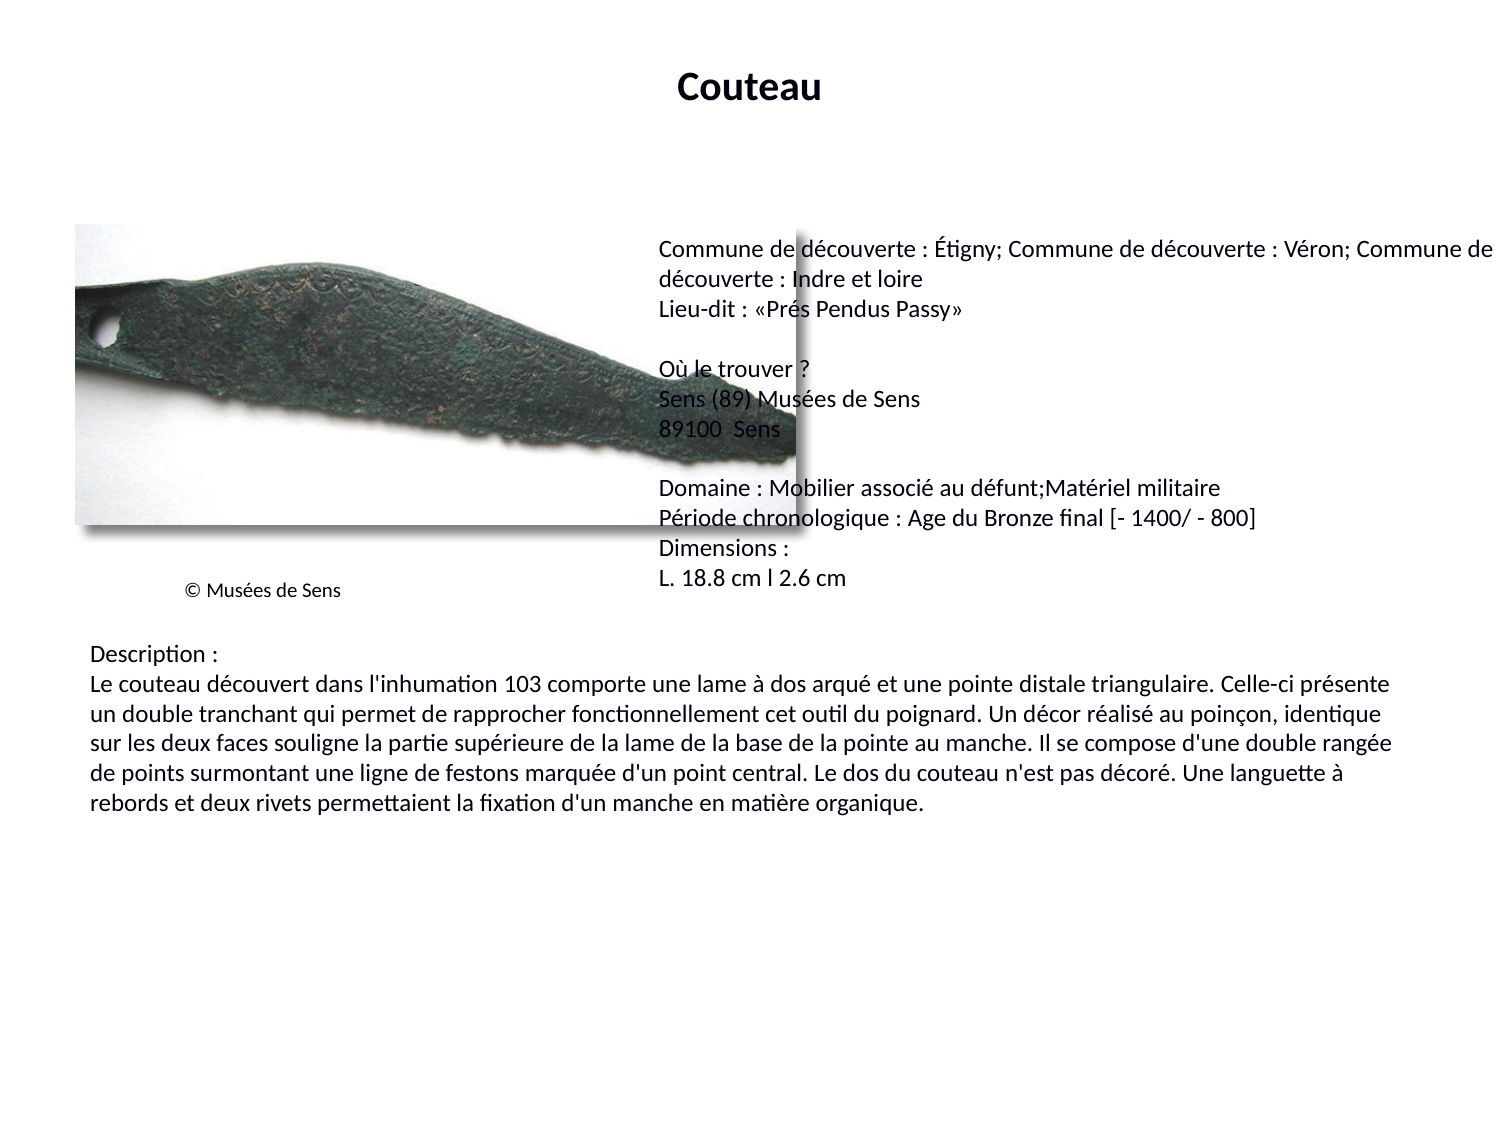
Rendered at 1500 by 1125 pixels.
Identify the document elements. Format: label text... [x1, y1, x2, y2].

text_box Commune de découverte : Étigny; Commune de découverte : Véron; Commune de découverte : Indre et loire Lieu-dit : «Prés Pendus Passy» Où le trouver ? Sens (89) Musées de Sens 89100 Sens Domaine : Mobilier associé au défunt;Matériel militaire Période chronologique : Age du Bronze final [- 1400/ - 800] Dimensions : L. 18.8 cm l 2.6 cm [643, 224, 1500, 600]
text_box Couteau [374, 51, 1125, 117]
text_box Description : Le couteau découvert dans l'inhumation 103 comporte une lame à dos arqué et une pointe distale triangulaire. Celle-ci présente un double tranchant qui permet de rapprocher fonctionnellement cet outil du poignard. Un décor réalisé au poinçon, identique sur les deux faces souligne la partie supérieure de la lame de la base de la pointe au manche. Il se compose d'une double rangée de points surmontant une ligne de festons marquée d'un point central. Le dos du couteau n'est pas décoré. Une languette à rebords et deux rivets permettaient la fixation d'un manche en matière organique. [74, 629, 1425, 825]
text_box © Musées de Sens [0, 568, 525, 609]
picture [74, 224, 796, 526]
